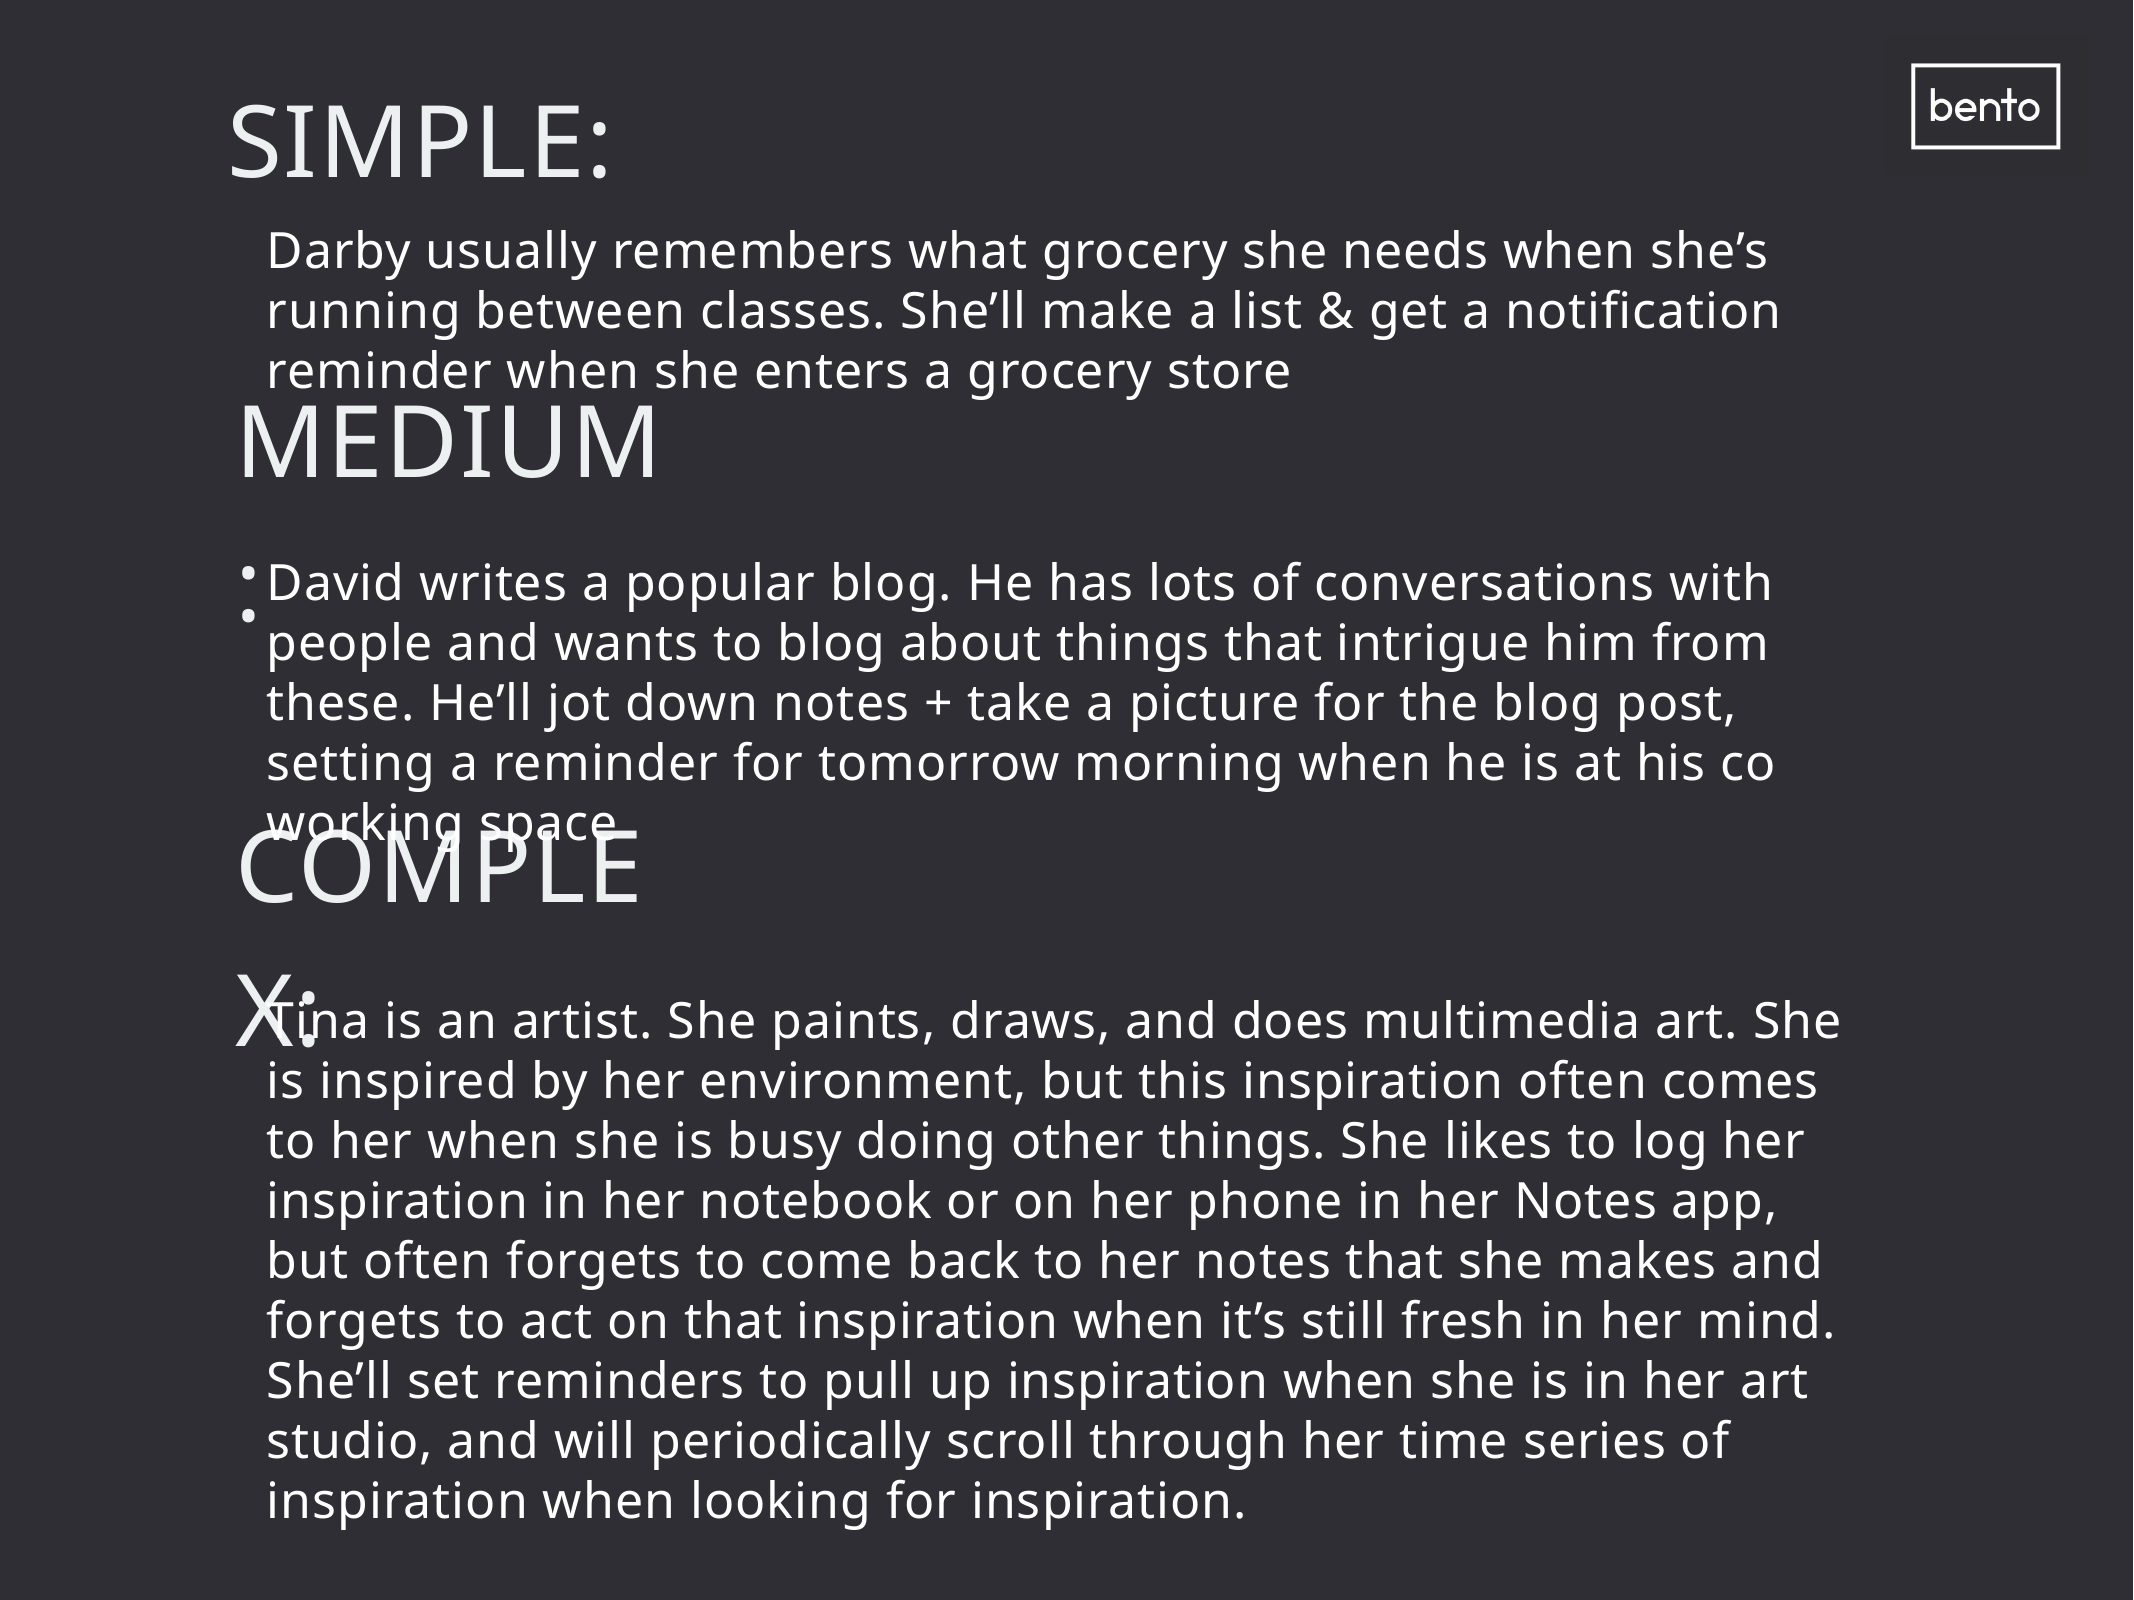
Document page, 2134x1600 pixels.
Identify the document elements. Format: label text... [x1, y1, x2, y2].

picture [1885, 35, 2089, 175]
text_box SIMPLE: [227, 53, 699, 198]
text_box David writes a popular blog. He has lots of conversations with people and wants to blog about things that intrigue him from these. He’ll jot down notes + take a picture for the blog post, setting a reminder for tomorrow morning when he is at his co­working space [258, 541, 1875, 859]
text_box Tina is an artist. She paints, draws, and does multimedia art. She is inspired by her environment, but this inspiration often comes to her when she is busy doing other things. She likes to log her inspiration in her notebook or on her phone in her Notes app, but often forgets to come back to her notes that she makes and forgets to act on that inspiration when it’s still fresh in her mind. She’ll set reminders to pull up inspiration when she is in her art studio, and will periodically scroll through her time series of inspiration when looking for inspiration. [258, 980, 1875, 1537]
text_box MEDIUM: [227, 345, 699, 650]
text_box COMPLEX: [227, 770, 699, 1076]
text_box Darby usually remembers what grocery she needs when she’s running between classes. She’ll make a list & get a notification reminder when she enters a grocery store [258, 209, 1875, 407]
